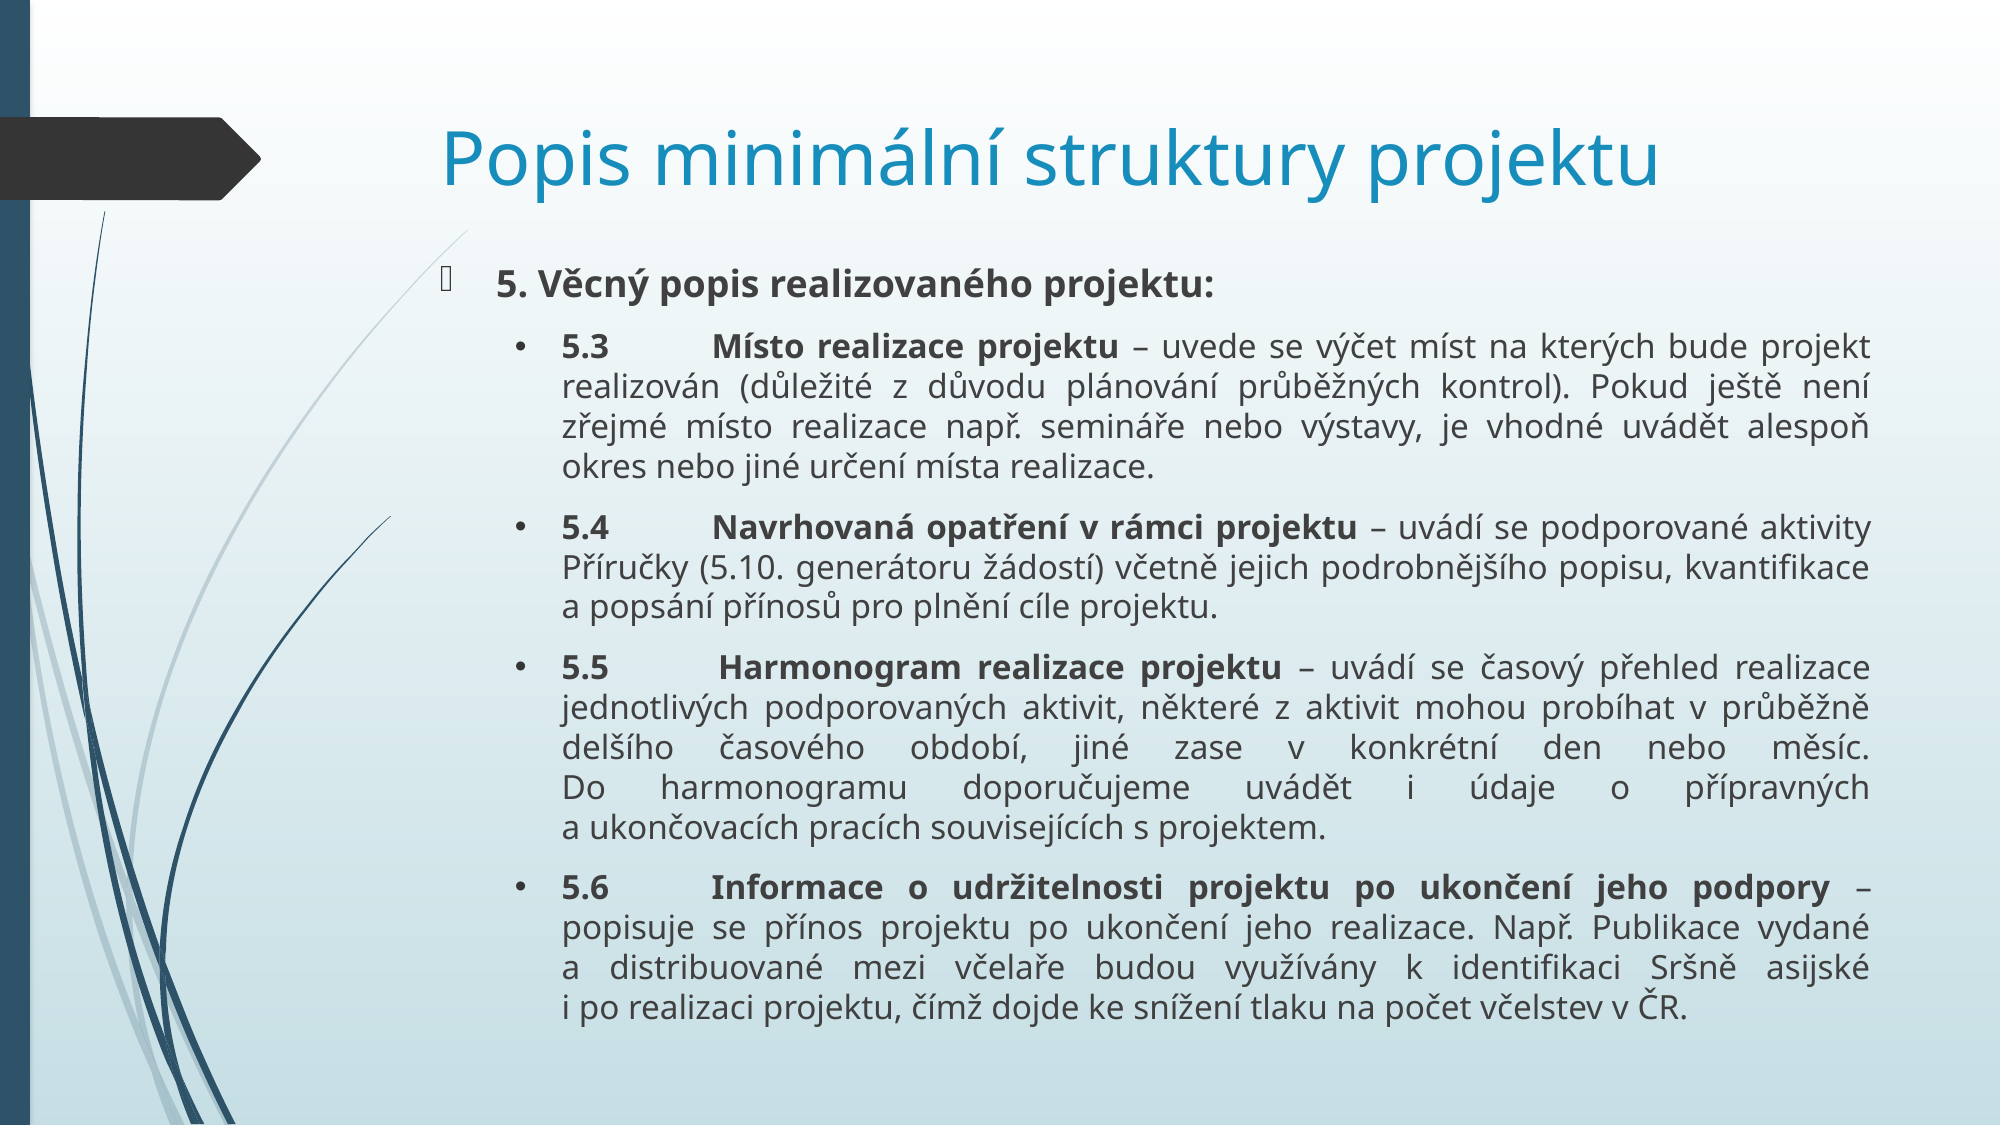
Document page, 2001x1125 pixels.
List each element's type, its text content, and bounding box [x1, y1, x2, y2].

title Popis minimální struktury projektu [425, 102, 1888, 252]
list 5. Věcný popis realizovaného projektu: 5.3 Místo realizace projektu – uvede se výčet míst na kterých bude projekt realizován (důležité z důvodu plánování průběžných kontrol). Pokud ještě není zřejmé místo realizace např. semináře nebo výstavy, je vhodné uvádět alespoň okres nebo jiné určení místa realizace. 5.4 Navrhovaná opatření v rámci projektu – uvádí se podporované aktivity Příručky (5.10. generátoru žádostí) včetně jejich podrobnějšího popisu, kvantifikace a popsání přínosů pro plnění cíle projektu. 5.5 Harmonogram realizace projektu – uvádí se časový přehled realizace jednotlivých podporovaných aktivit, některé z aktivit mohou probíhat v průběžně delšího časového období, jiné zase v konkrétní den nebo měsíc. Do harmonogramu doporučujeme uvádět i údaje o přípravných a ukončovacích pracích souvisejících s projektem. 5.6 Informace o udržitelnosti projektu po ukončení jeho podpory – popisuje se přínos projektu po ukončení jeho realizace. Např. Publikace vydané a distribuované mezi včelaře budou využívány k identifikaci Sršně asijské i po realizaci projektu, čímž dojde ke snížení tlaku na počet včelstev v ČR. [424, 252, 1888, 1048]
